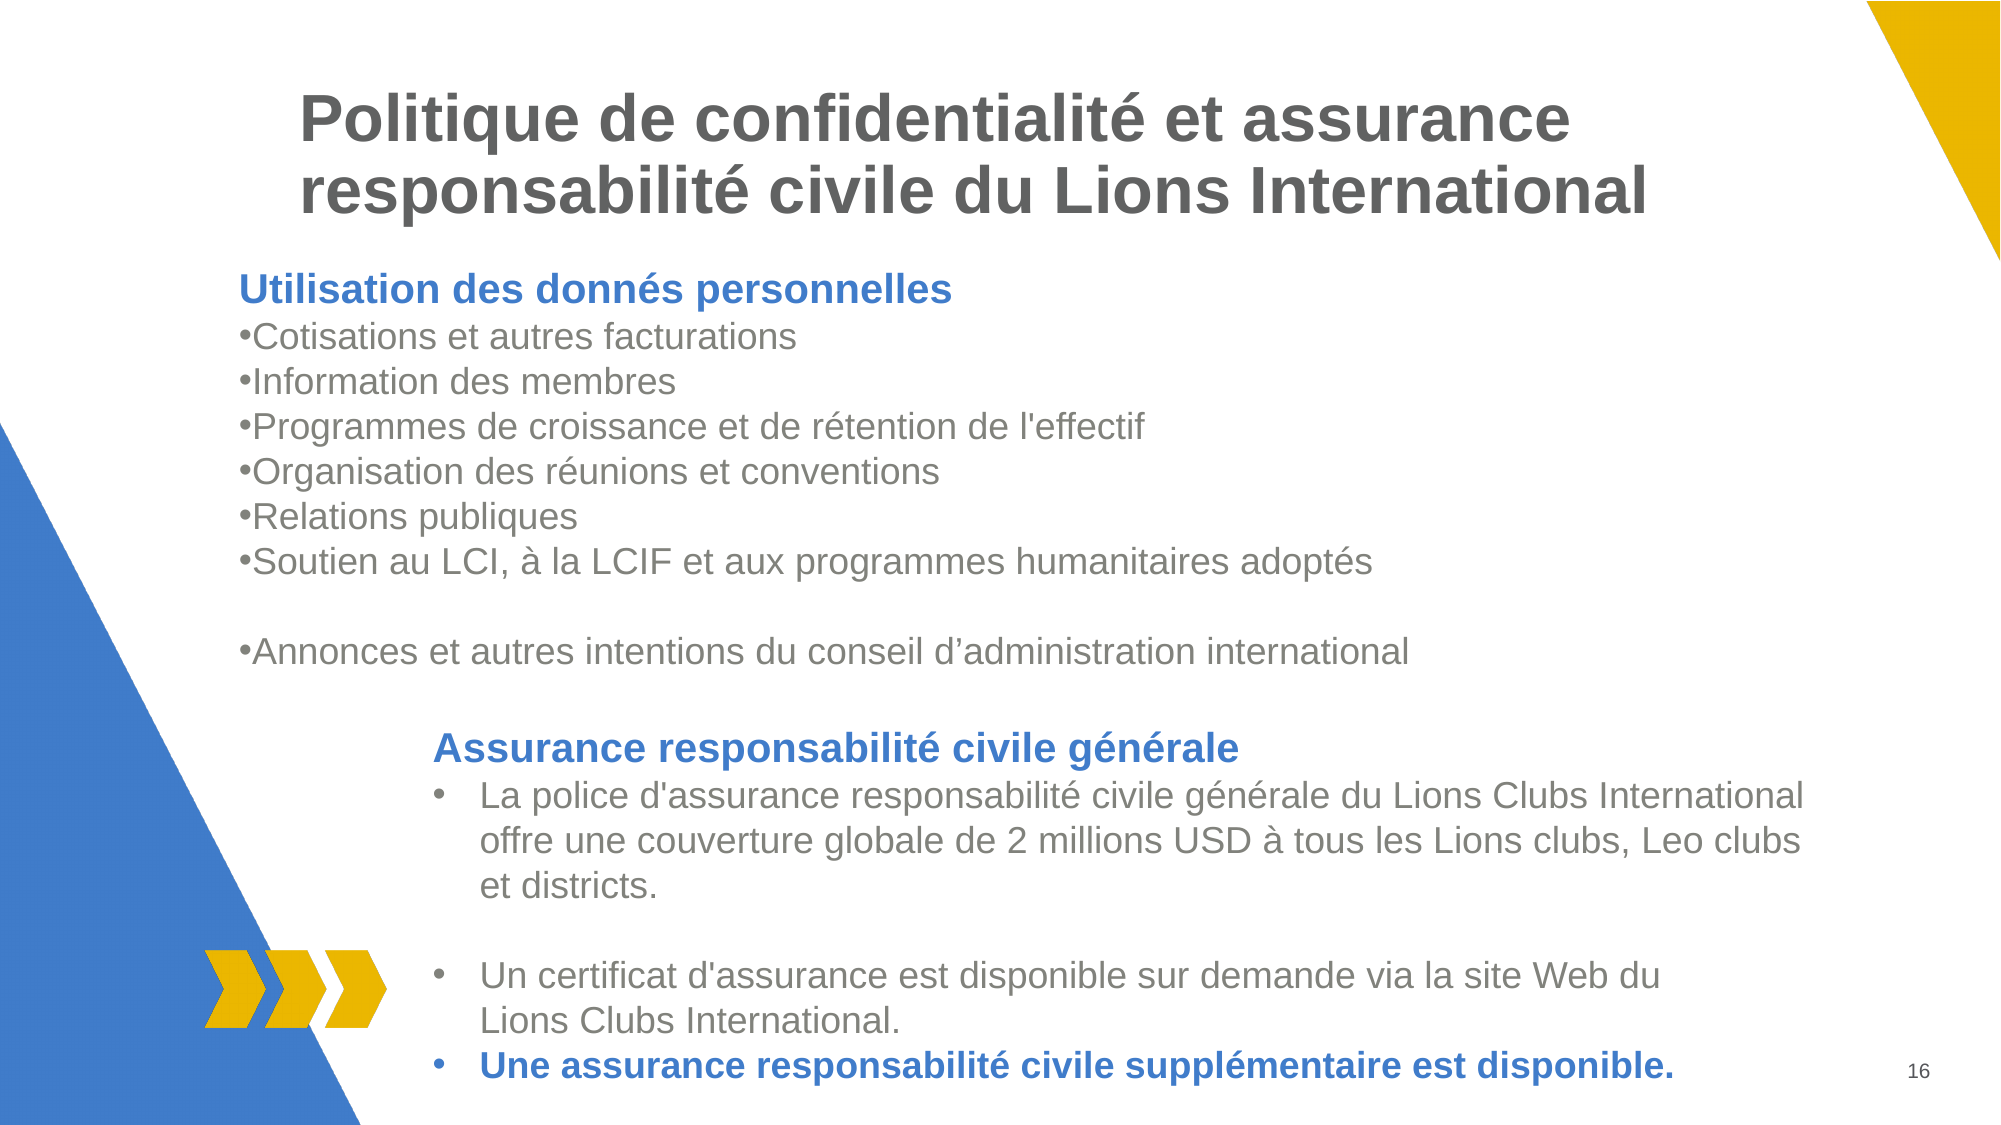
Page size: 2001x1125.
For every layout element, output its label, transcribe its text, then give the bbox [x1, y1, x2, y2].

text_box Politique de confidentialité et assurance responsabilité civile du Lions International [284, 76, 1776, 200]
text_box Utilisation des donnés personnelles Cotisations et autres facturations Information des membres Programmes de croissance et de rétention de l'effectif Organisation des réunions et conventions Relations publiques Soutien au LCI, à la LCIF et aux programmes humanitaires adoptés Annonces et autres intentions du conseil d’administration international [223, 254, 1893, 680]
text_box [384, 680, 1841, 951]
text_box Assurance responsabilité civile générale La police d'assurance responsabilité civile générale du Lions Clubs International offre une couverture globale de 2 millions USD à tous les Lions clubs, Leo clubs et districts. Un certificat d'assurance est disponible sur demande via la site Web du Lions Clubs International. Une assurance responsabilité civile supplémentaire est disponible. [417, 713, 1858, 1094]
picture [0, 387, 405, 1125]
text_box 16 [1892, 1049, 2000, 1125]
picture [1837, 1, 2001, 278]
